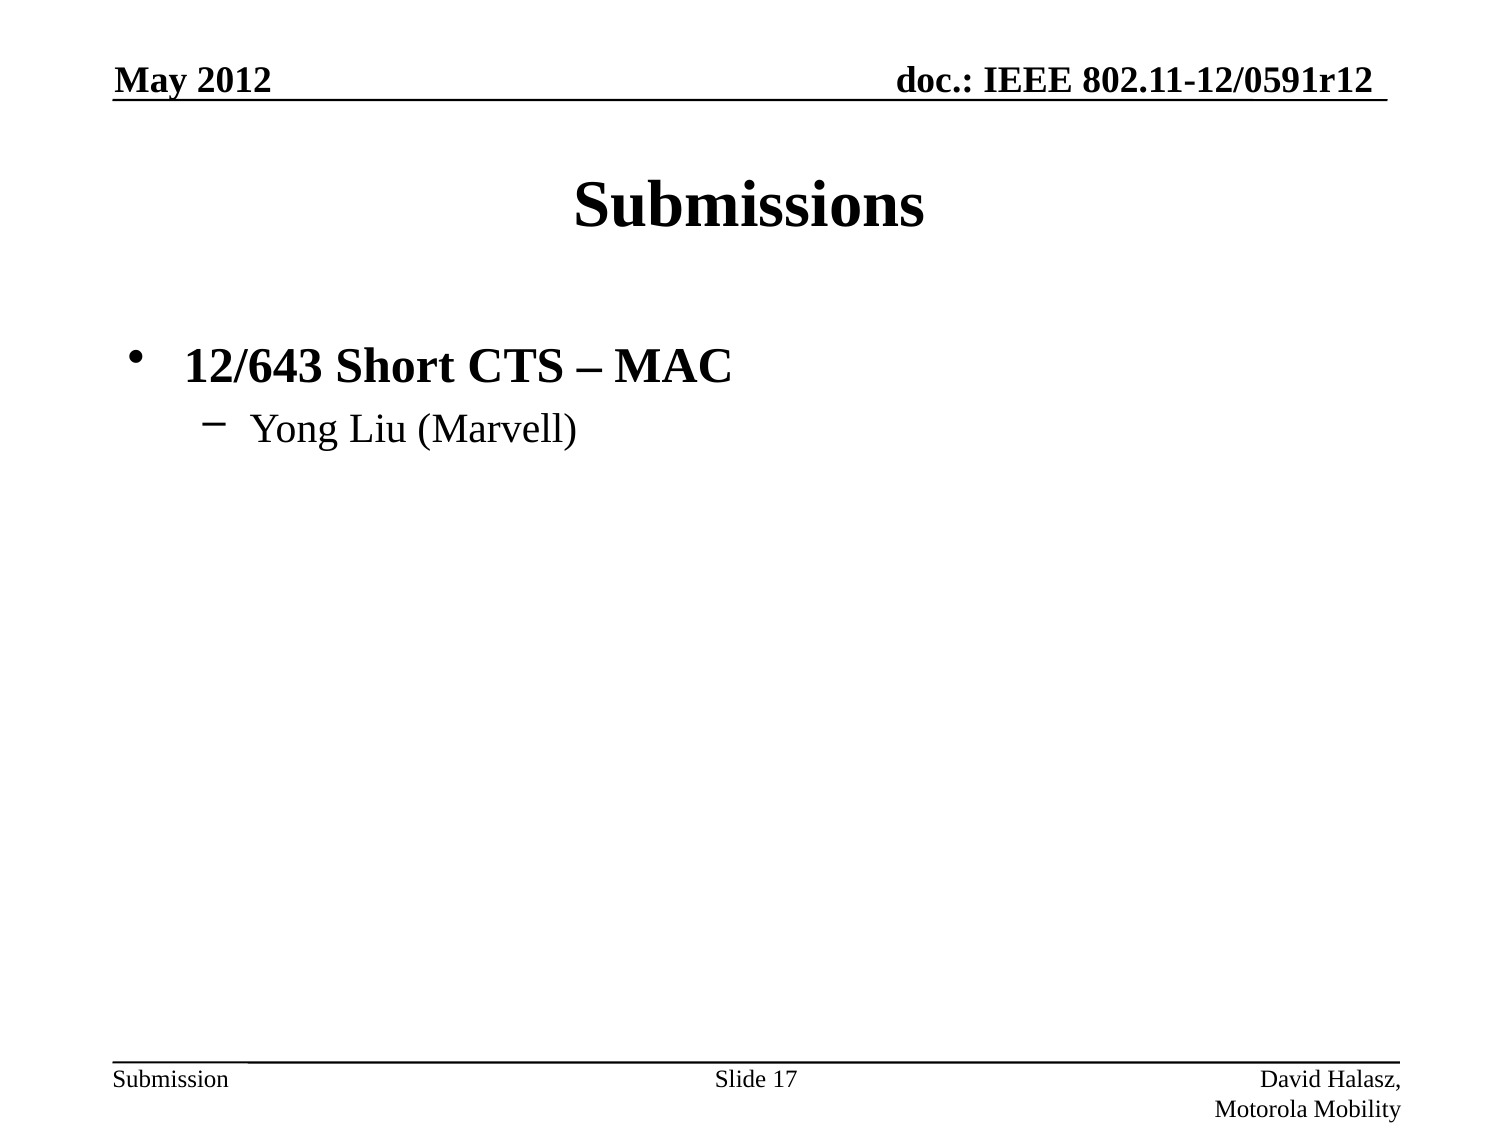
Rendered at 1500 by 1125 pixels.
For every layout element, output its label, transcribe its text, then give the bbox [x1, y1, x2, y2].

slide_number Slide 17 [712, 1061, 800, 1093]
footer David Halasz, Motorola Mobility [1185, 1061, 1402, 1093]
list 12/643 Short CTS – MAC Yong Liu (Marvell) [112, 324, 1388, 1001]
title Submissions [112, 112, 1388, 288]
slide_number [114, 54, 333, 101]
